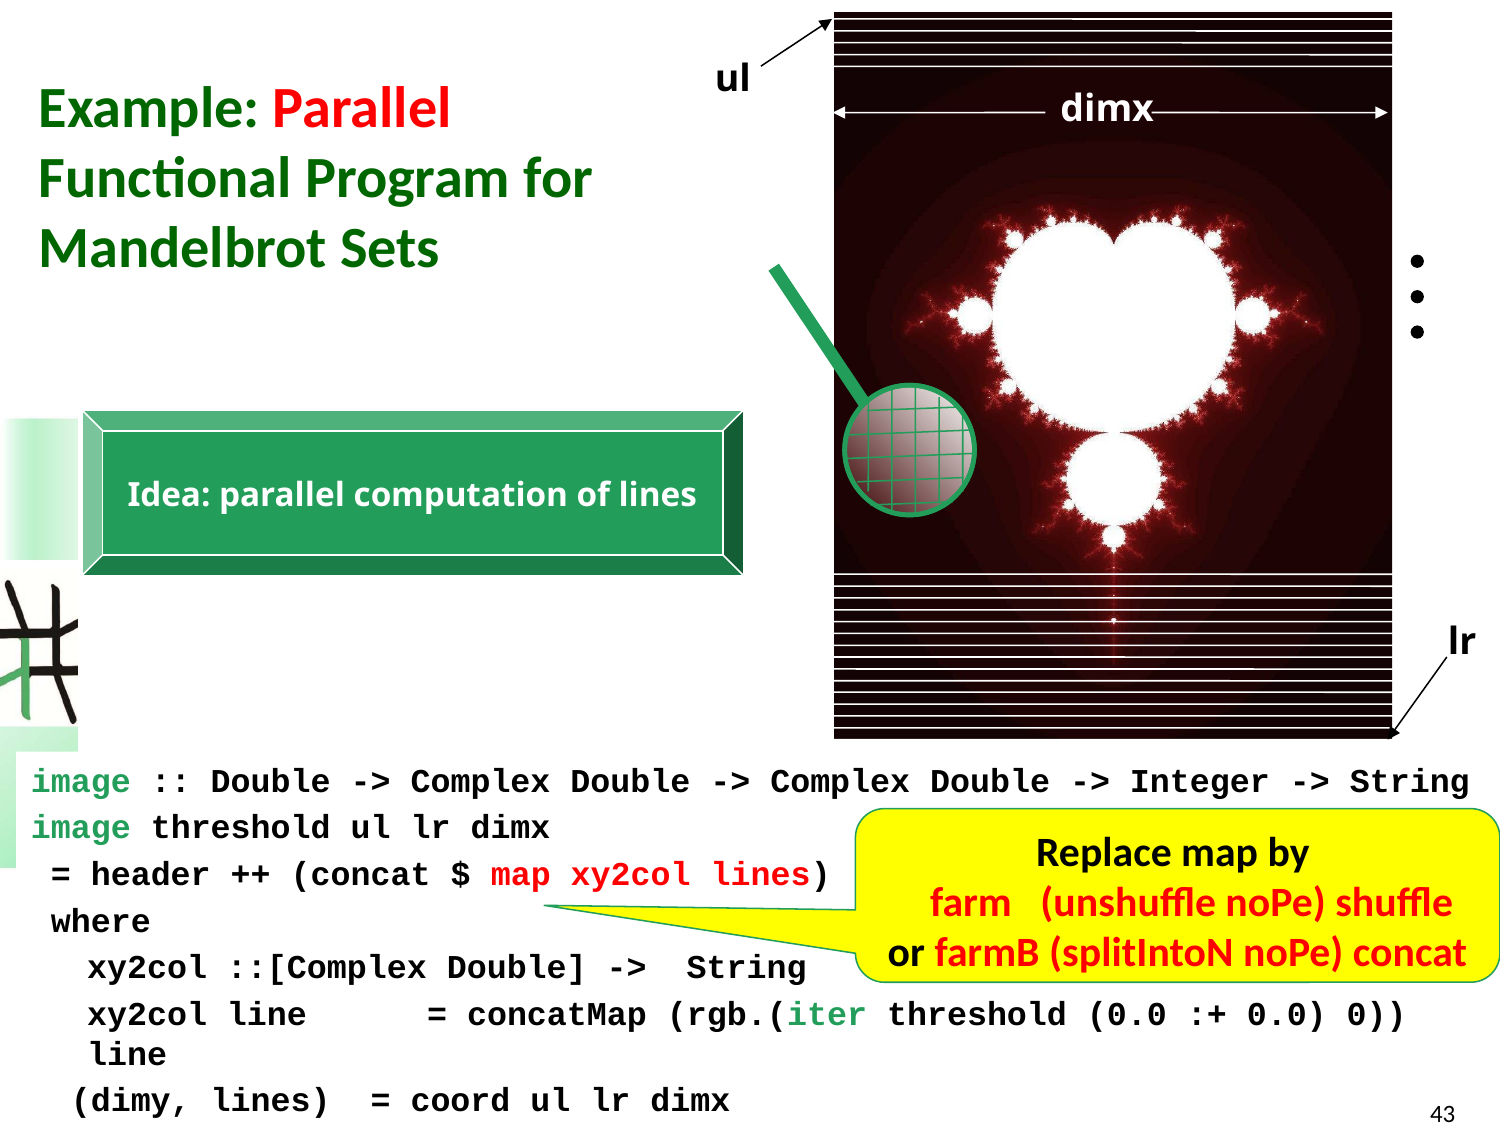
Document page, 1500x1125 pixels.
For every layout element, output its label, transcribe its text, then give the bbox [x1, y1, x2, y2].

slide_number 43 [1120, 1102, 1471, 1123]
picture [0, 163, 78, 1008]
text_box [84, 411, 697, 430]
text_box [702, 12, 1489, 740]
text_box Idea: parallel computation of lines [82, 410, 697, 576]
text_box image :: Double -> Complex Double -> Complex Double -> Integer -> String image threshold ul lr dimx = header ++ (concat $ map xy2col lines) where xy2col ::[Complex Double] -> String xy2col line = concatMap (rgb.(iter threshold (0.0 :+ 0.0) 0)) line (dimy, lines) = coord ul lr dimx [16, 751, 1495, 1102]
text_box [83, 411, 102, 574]
text_box Replace map by farm (unshuffle noPe) shuffle or farmB (splitIntoN noPe) concat [543, 808, 1500, 983]
title Example: Parallel Functional Program for Mandelbrot Sets [23, 20, 697, 329]
